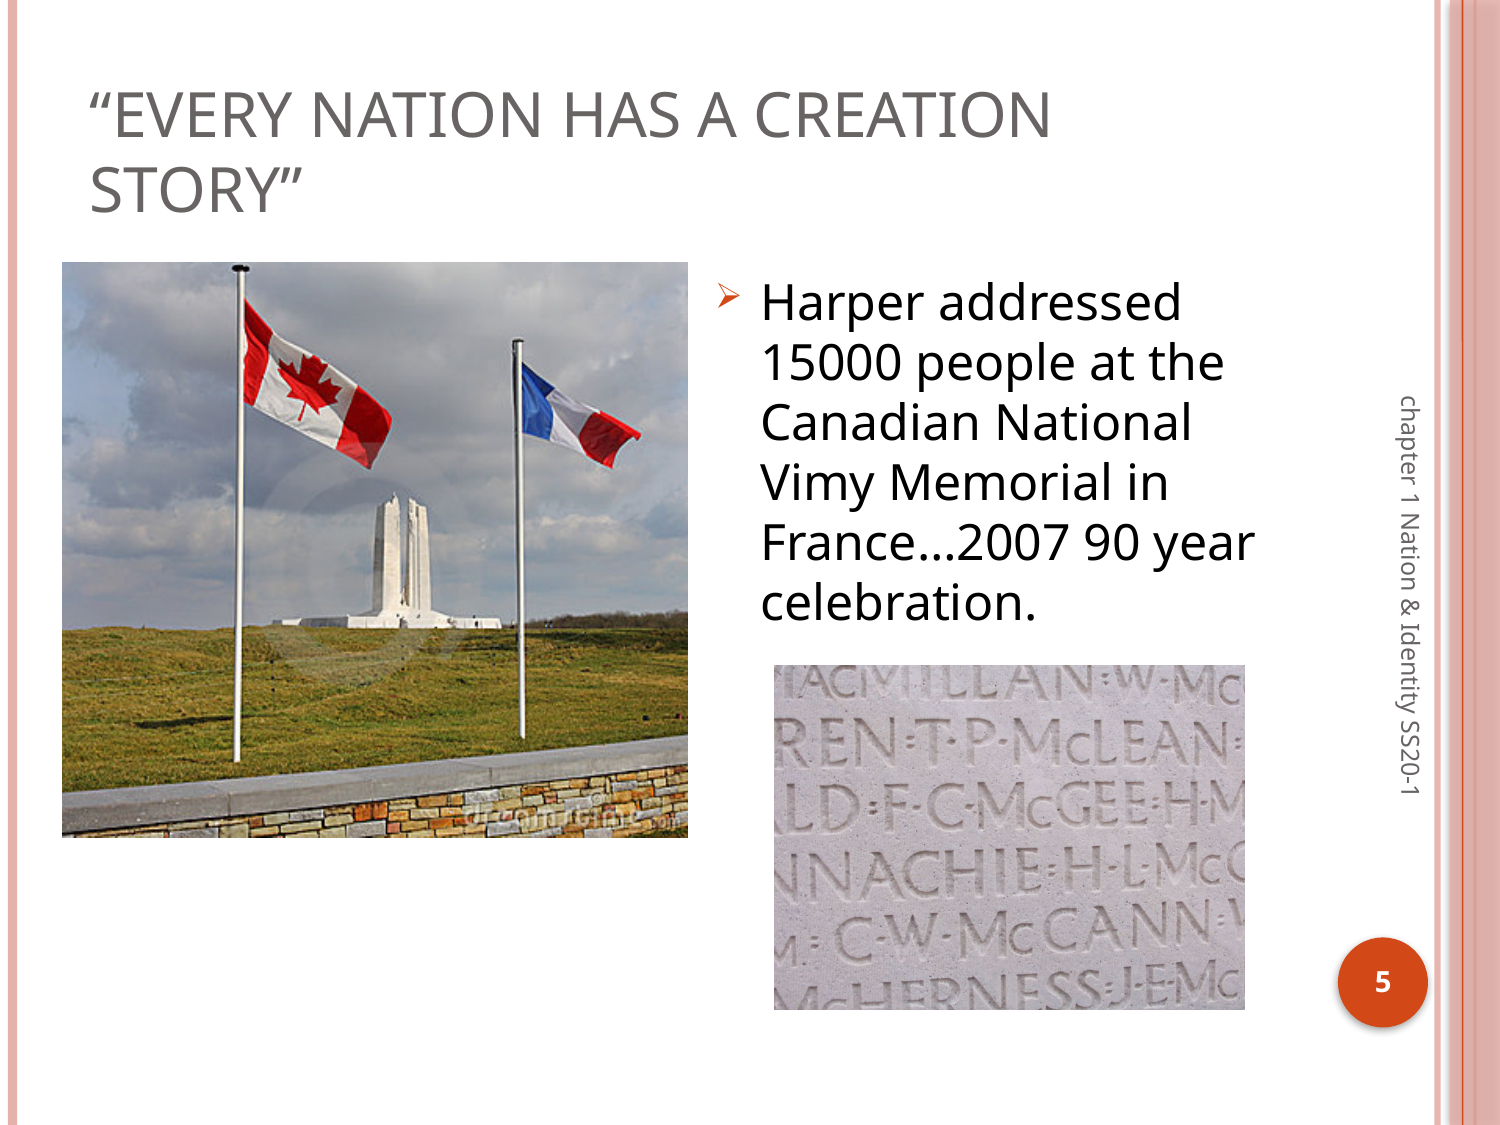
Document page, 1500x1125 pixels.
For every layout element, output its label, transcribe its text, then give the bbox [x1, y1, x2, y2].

slide_number 5 [1333, 940, 1434, 1027]
list Harper addressed 15000 people at the Canadian National Vimy Memorial in France…2007 90 year celebration. [700, 262, 1301, 1013]
picture [61, 261, 688, 838]
picture [774, 665, 1245, 1010]
footer chapter 1 Nation & Identity SS20-1 [1379, 380, 1440, 906]
title “Every nation has a creation story” [75, 45, 1300, 233]
